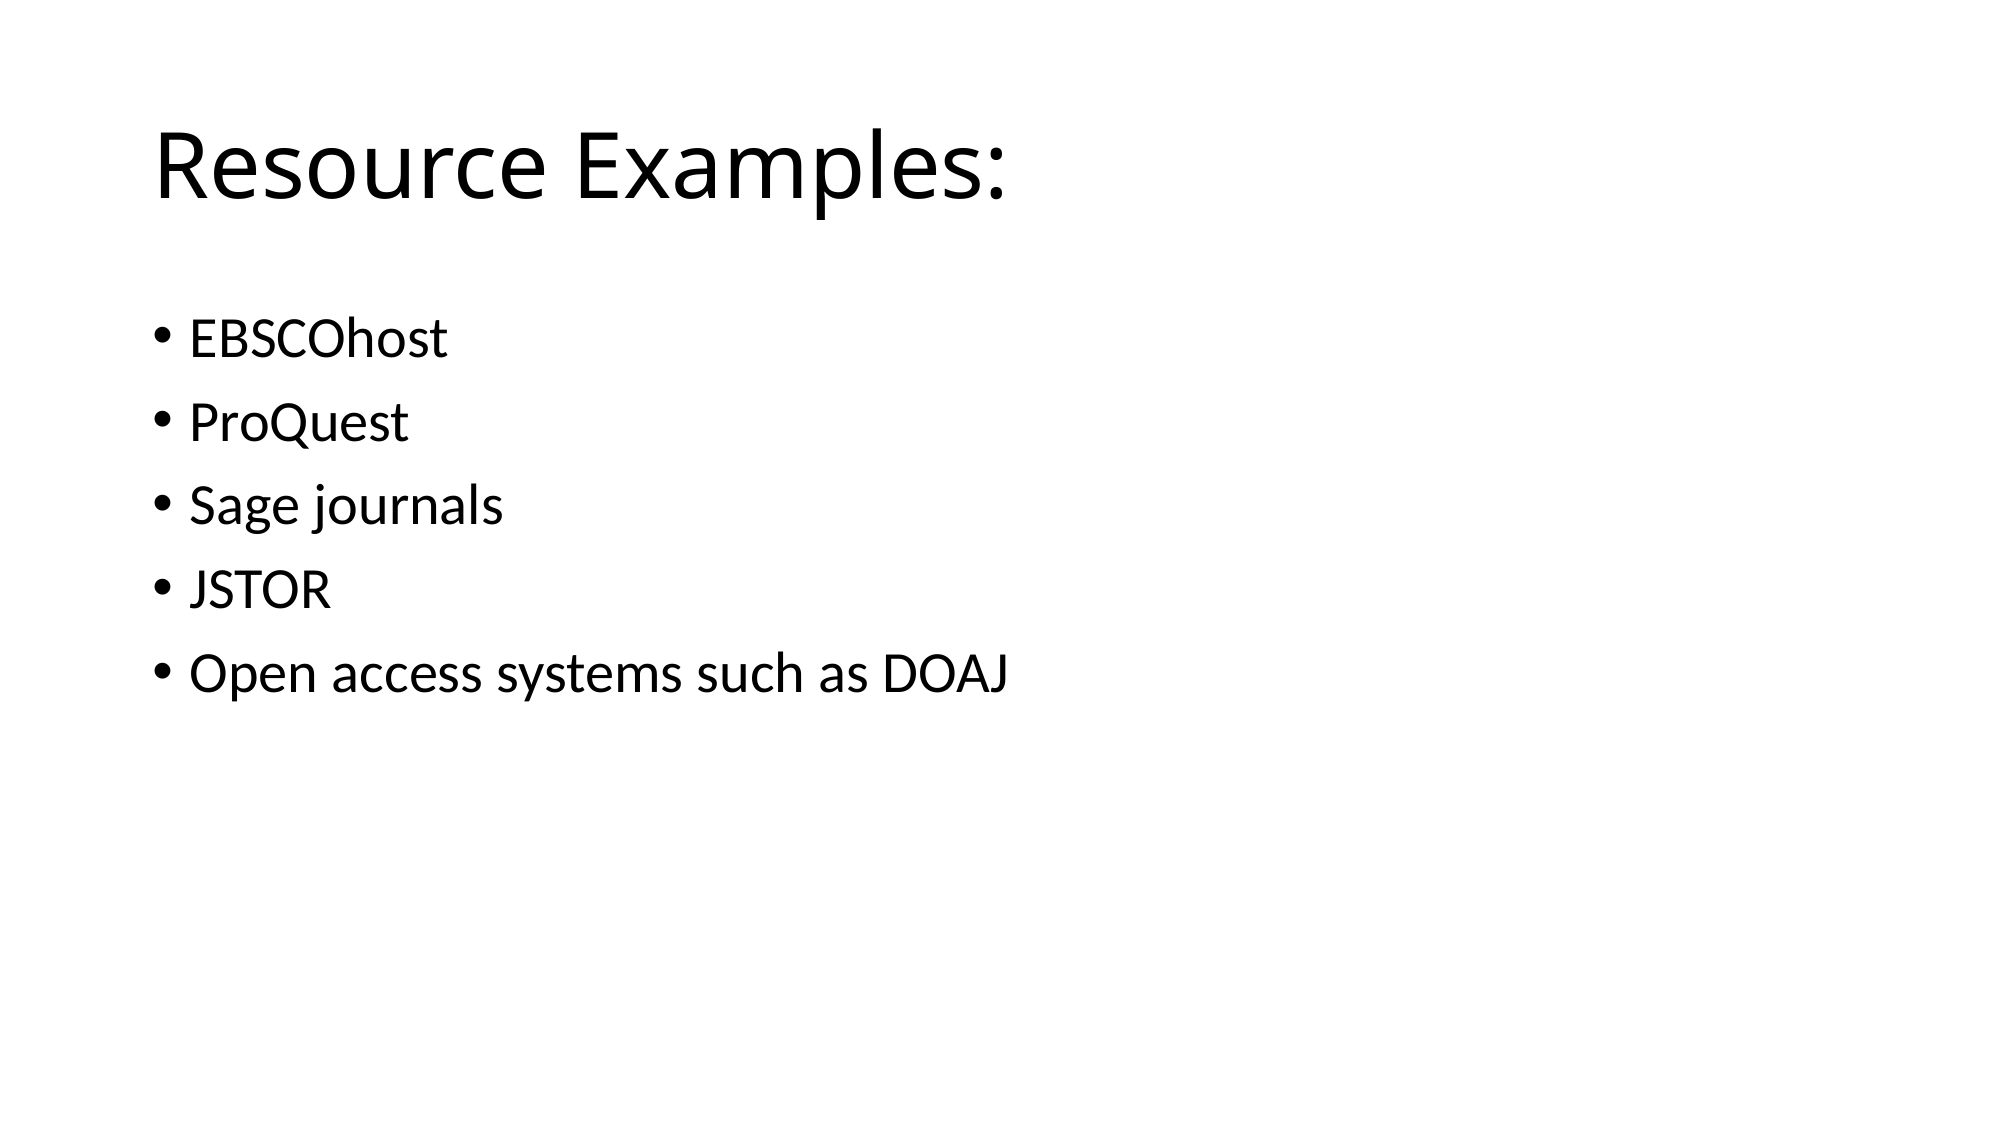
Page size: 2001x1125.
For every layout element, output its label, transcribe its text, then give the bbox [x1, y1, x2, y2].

list EBSCOhost ProQuest Sage journals JSTOR Open access systems such as DOAJ [137, 299, 1863, 1014]
title Resource Examples: [137, 59, 1863, 278]
